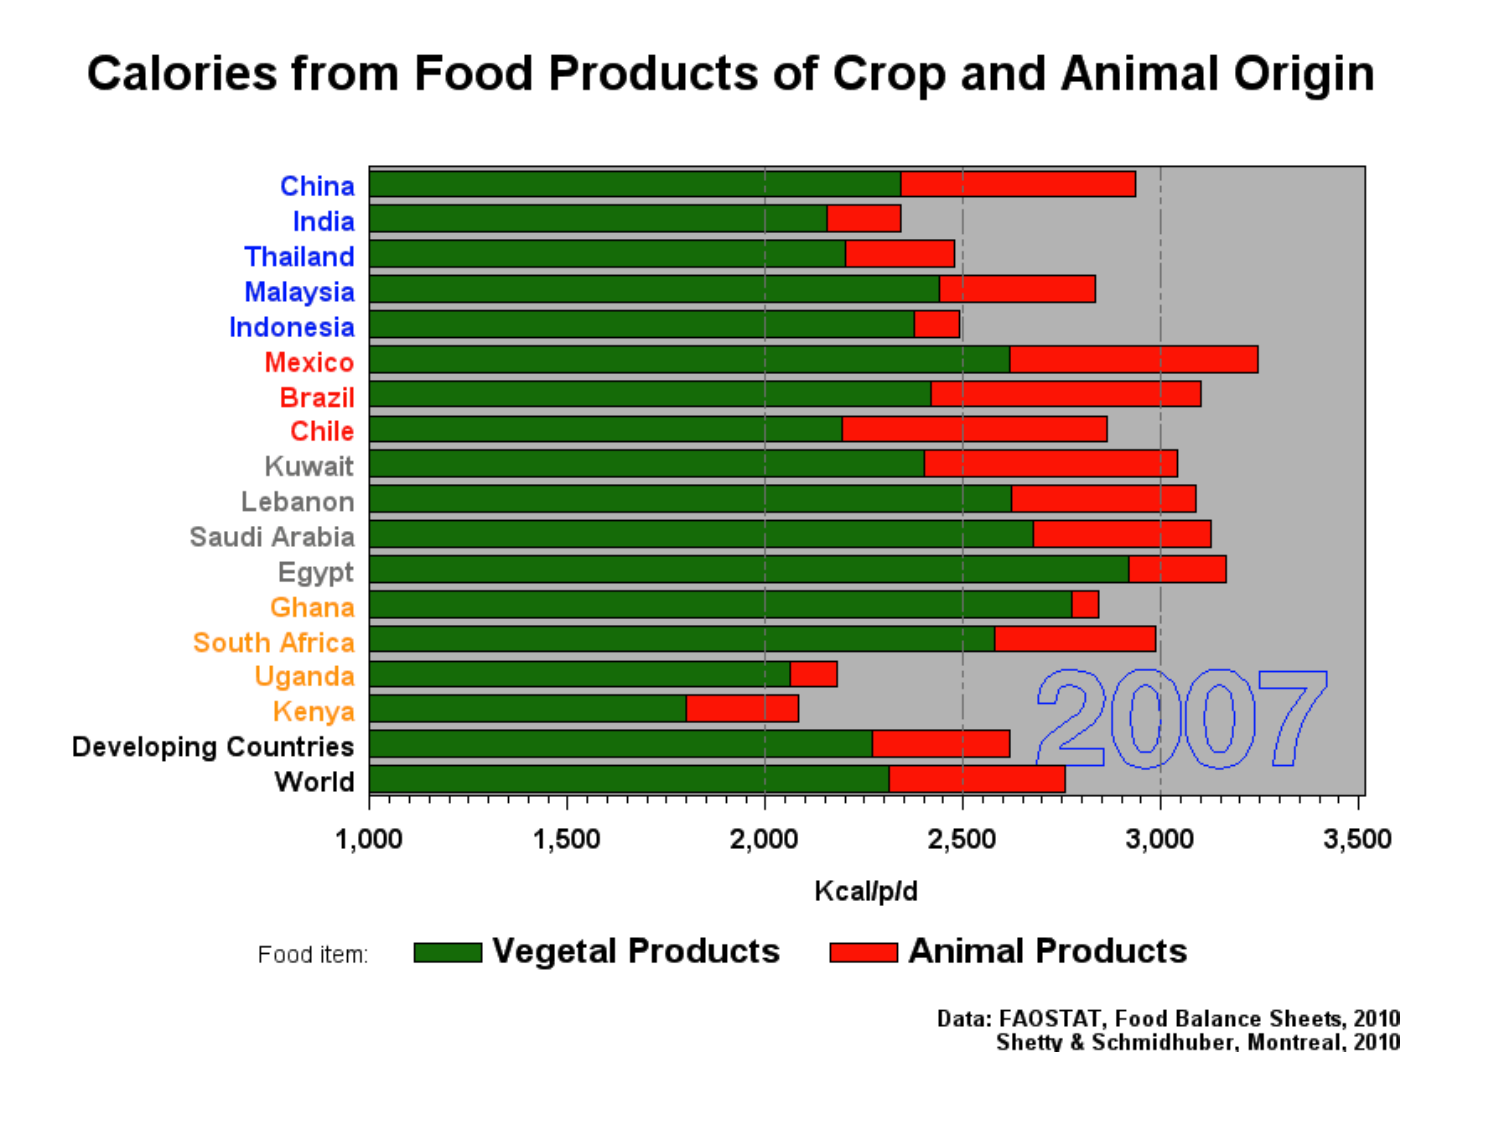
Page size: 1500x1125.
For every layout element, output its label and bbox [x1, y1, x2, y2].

picture [62, 45, 1401, 1052]
